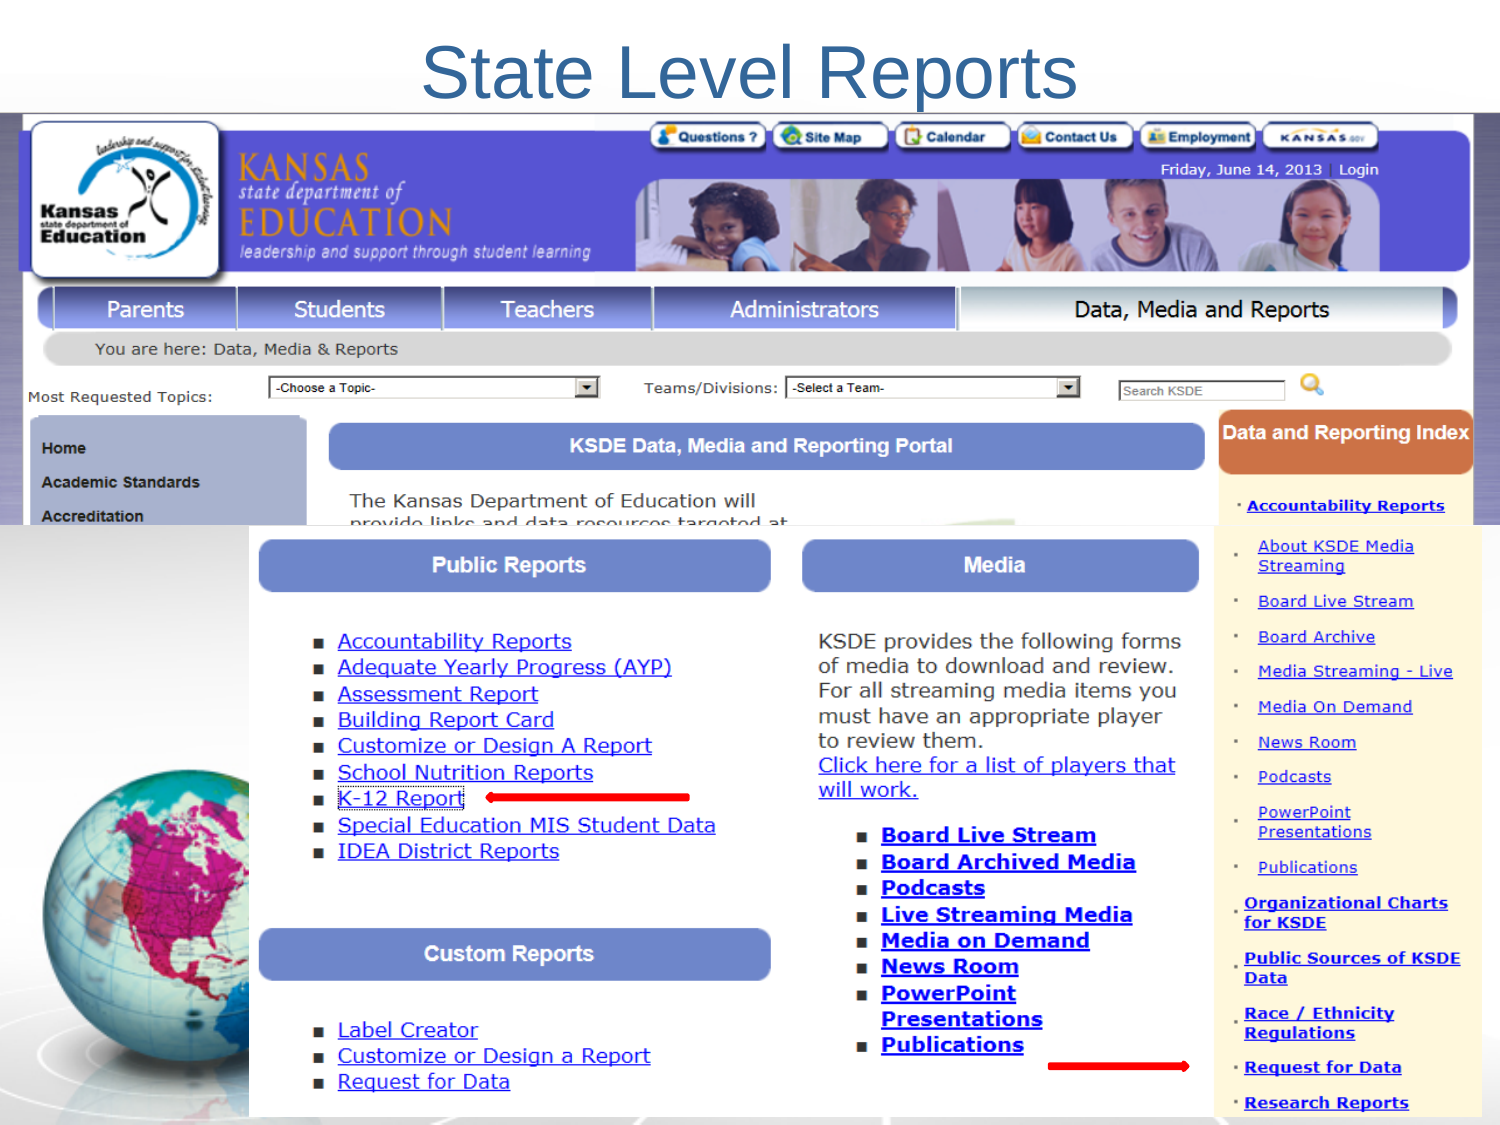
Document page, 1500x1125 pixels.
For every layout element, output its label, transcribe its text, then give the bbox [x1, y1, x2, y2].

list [249, 535, 1482, 1117]
picture [0, 0, 1500, 1125]
title State Level Reports [24, 24, 1475, 110]
